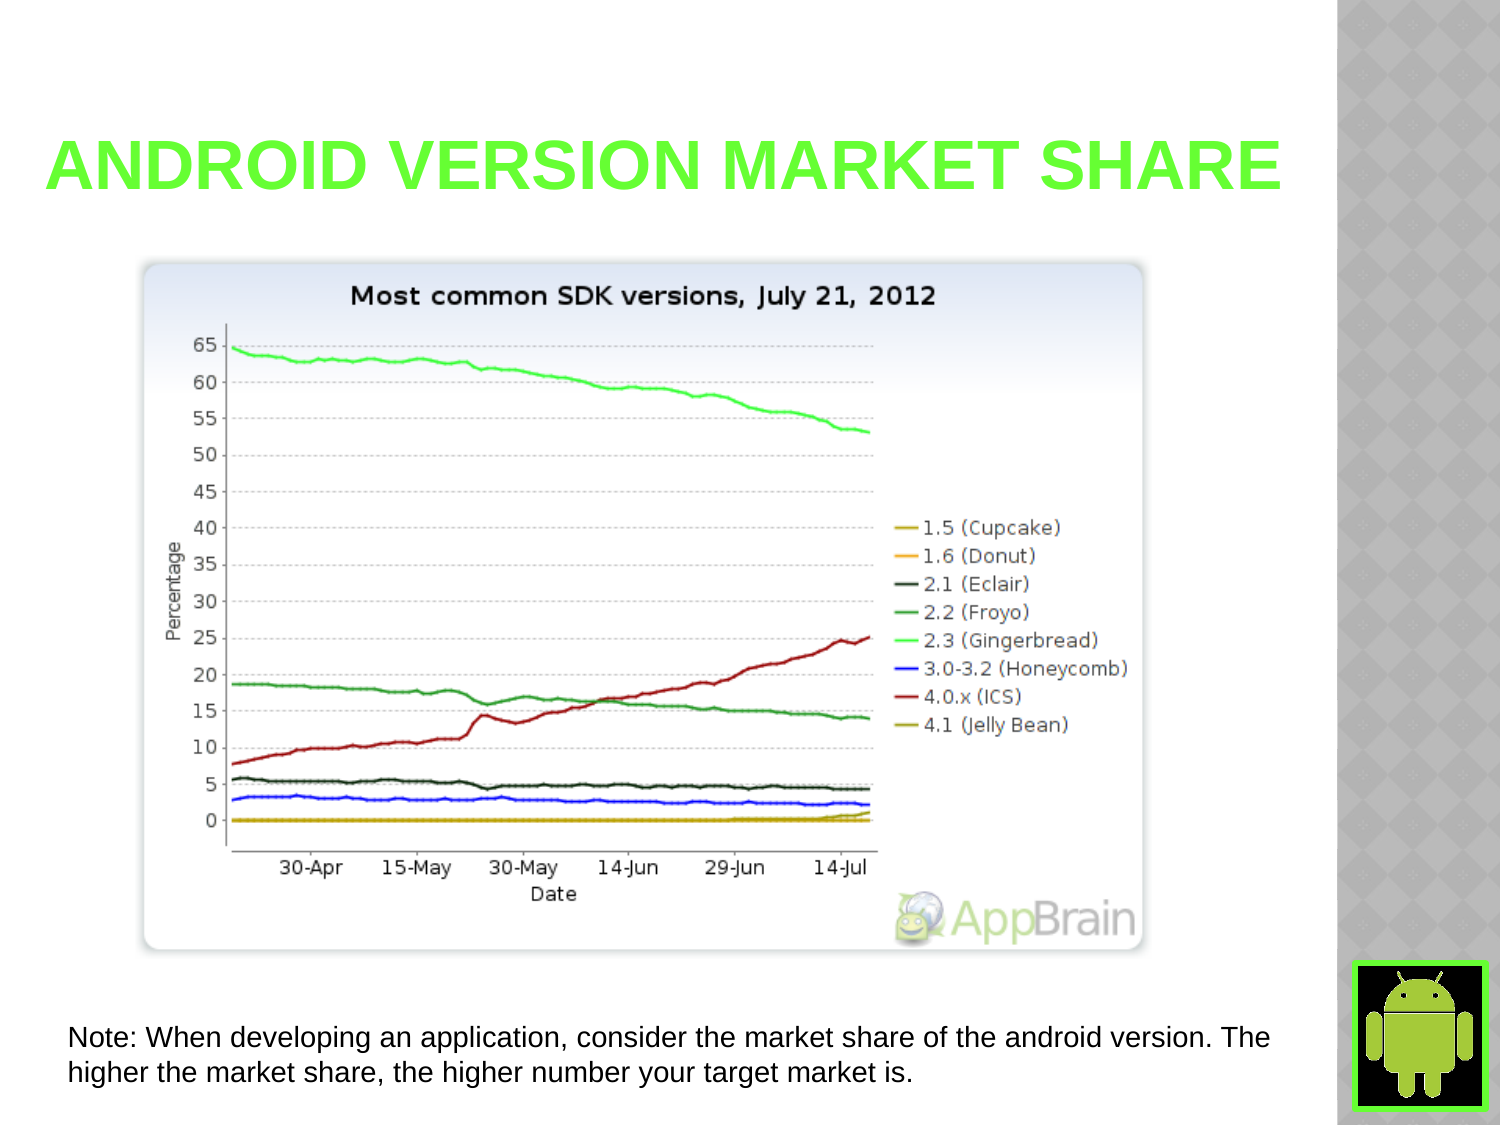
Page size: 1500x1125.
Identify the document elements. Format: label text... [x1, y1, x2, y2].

picture [135, 254, 1152, 959]
picture [1358, 965, 1483, 1107]
title Android Version Market Share [29, 30, 1315, 219]
text_box Note: When developing an application, consider the market share of the android version. The higher the market share, the higher number your target market is. [53, 1011, 1317, 1096]
